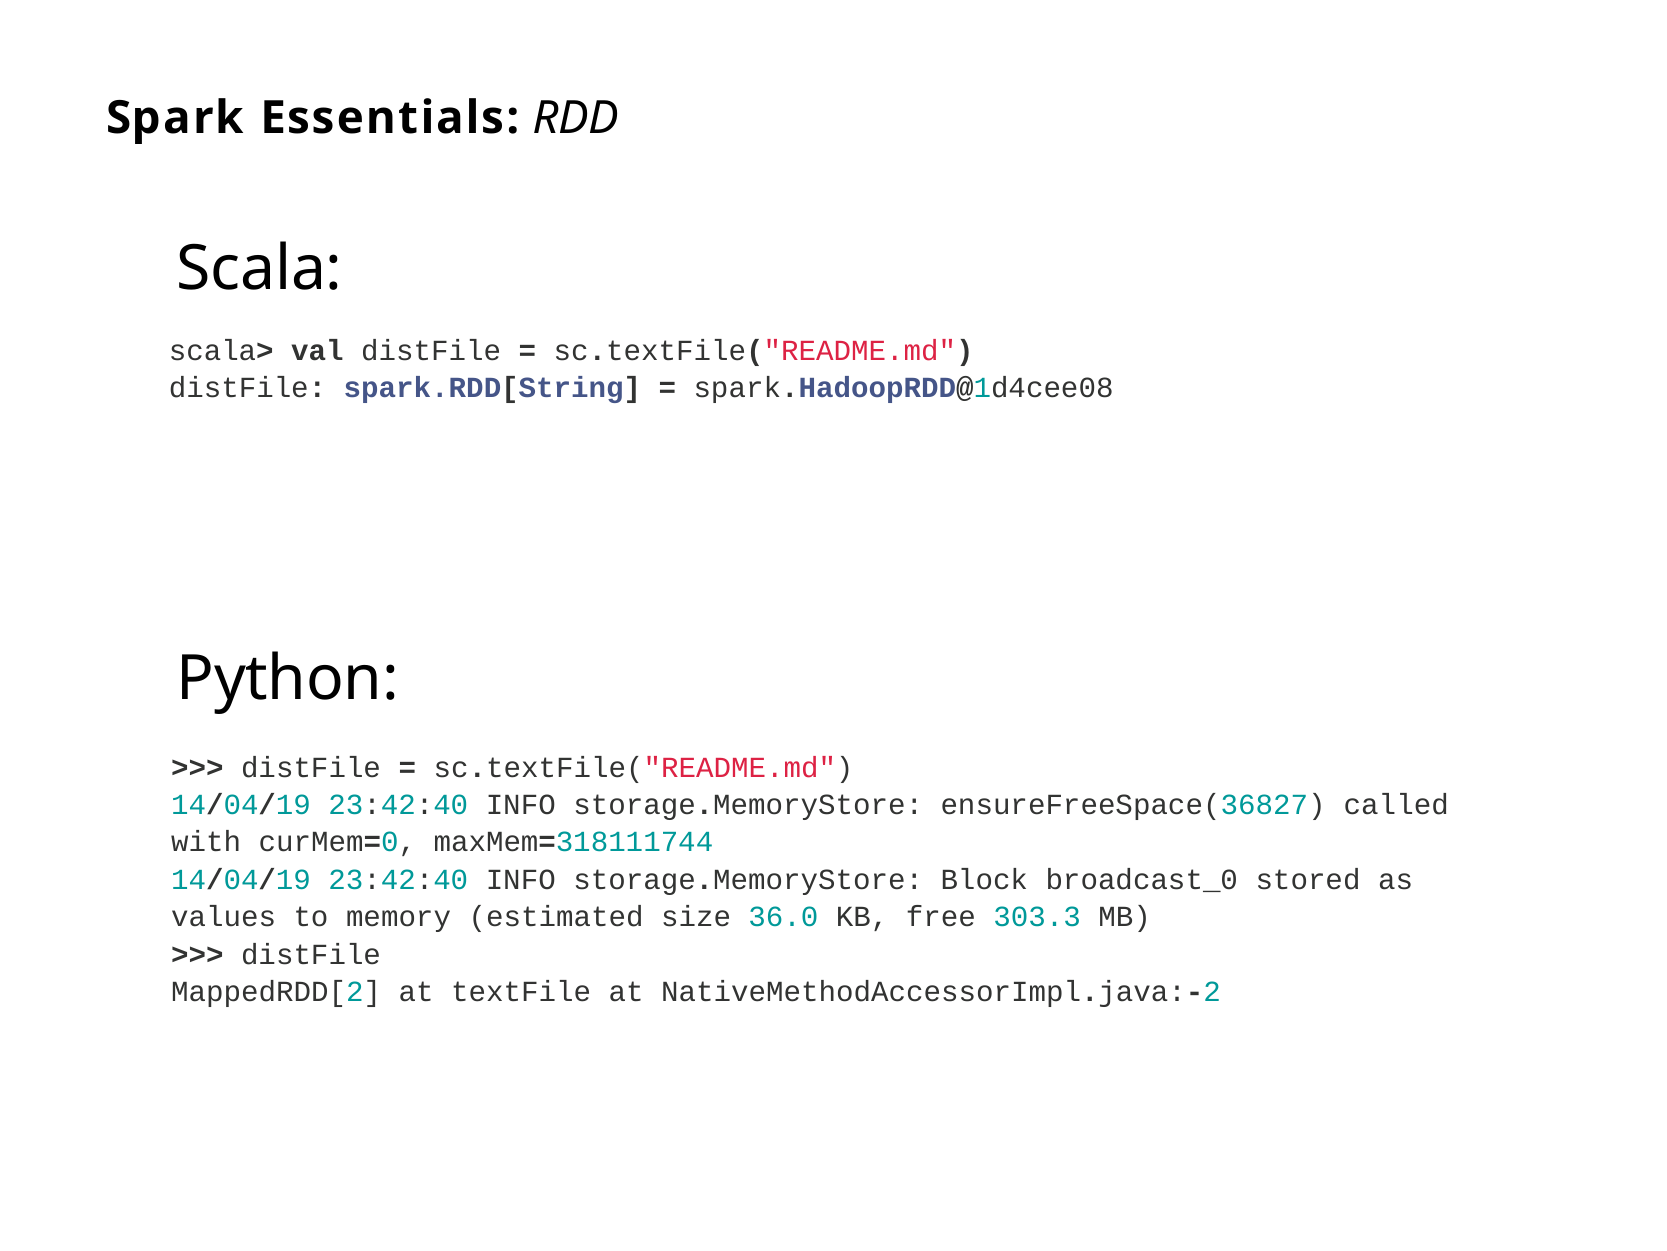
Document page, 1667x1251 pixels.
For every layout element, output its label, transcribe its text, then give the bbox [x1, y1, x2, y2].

text_box 14/04/19 23:42:40 INFO storage.MemoryStore: Block broadcast_0 stored as values to memory (estimated size 36.0 KB, free 303.3 MB) >>> distFile MappedRDD[2] at textFile at NativeMethodAccessorImpl.java:-2 [168, 857, 1416, 1012]
text_box Python: >>> distFile = sc.textFile("README.md") 14/04/19 23:42:40 INFO storage.MemoryStore: ensureFreeSpace(36827) with curMem=0, maxMem=318111744 [168, 637, 1329, 857]
text_box Scala: scala> val distFile = sc.textFile("README.md") distFile: spark.RDD[String] = spark.HadoopRDD@1d4cee08 [166, 226, 1116, 408]
text_box called [1341, 785, 1451, 824]
title Spark Essentials: RDD [104, 87, 1563, 145]
